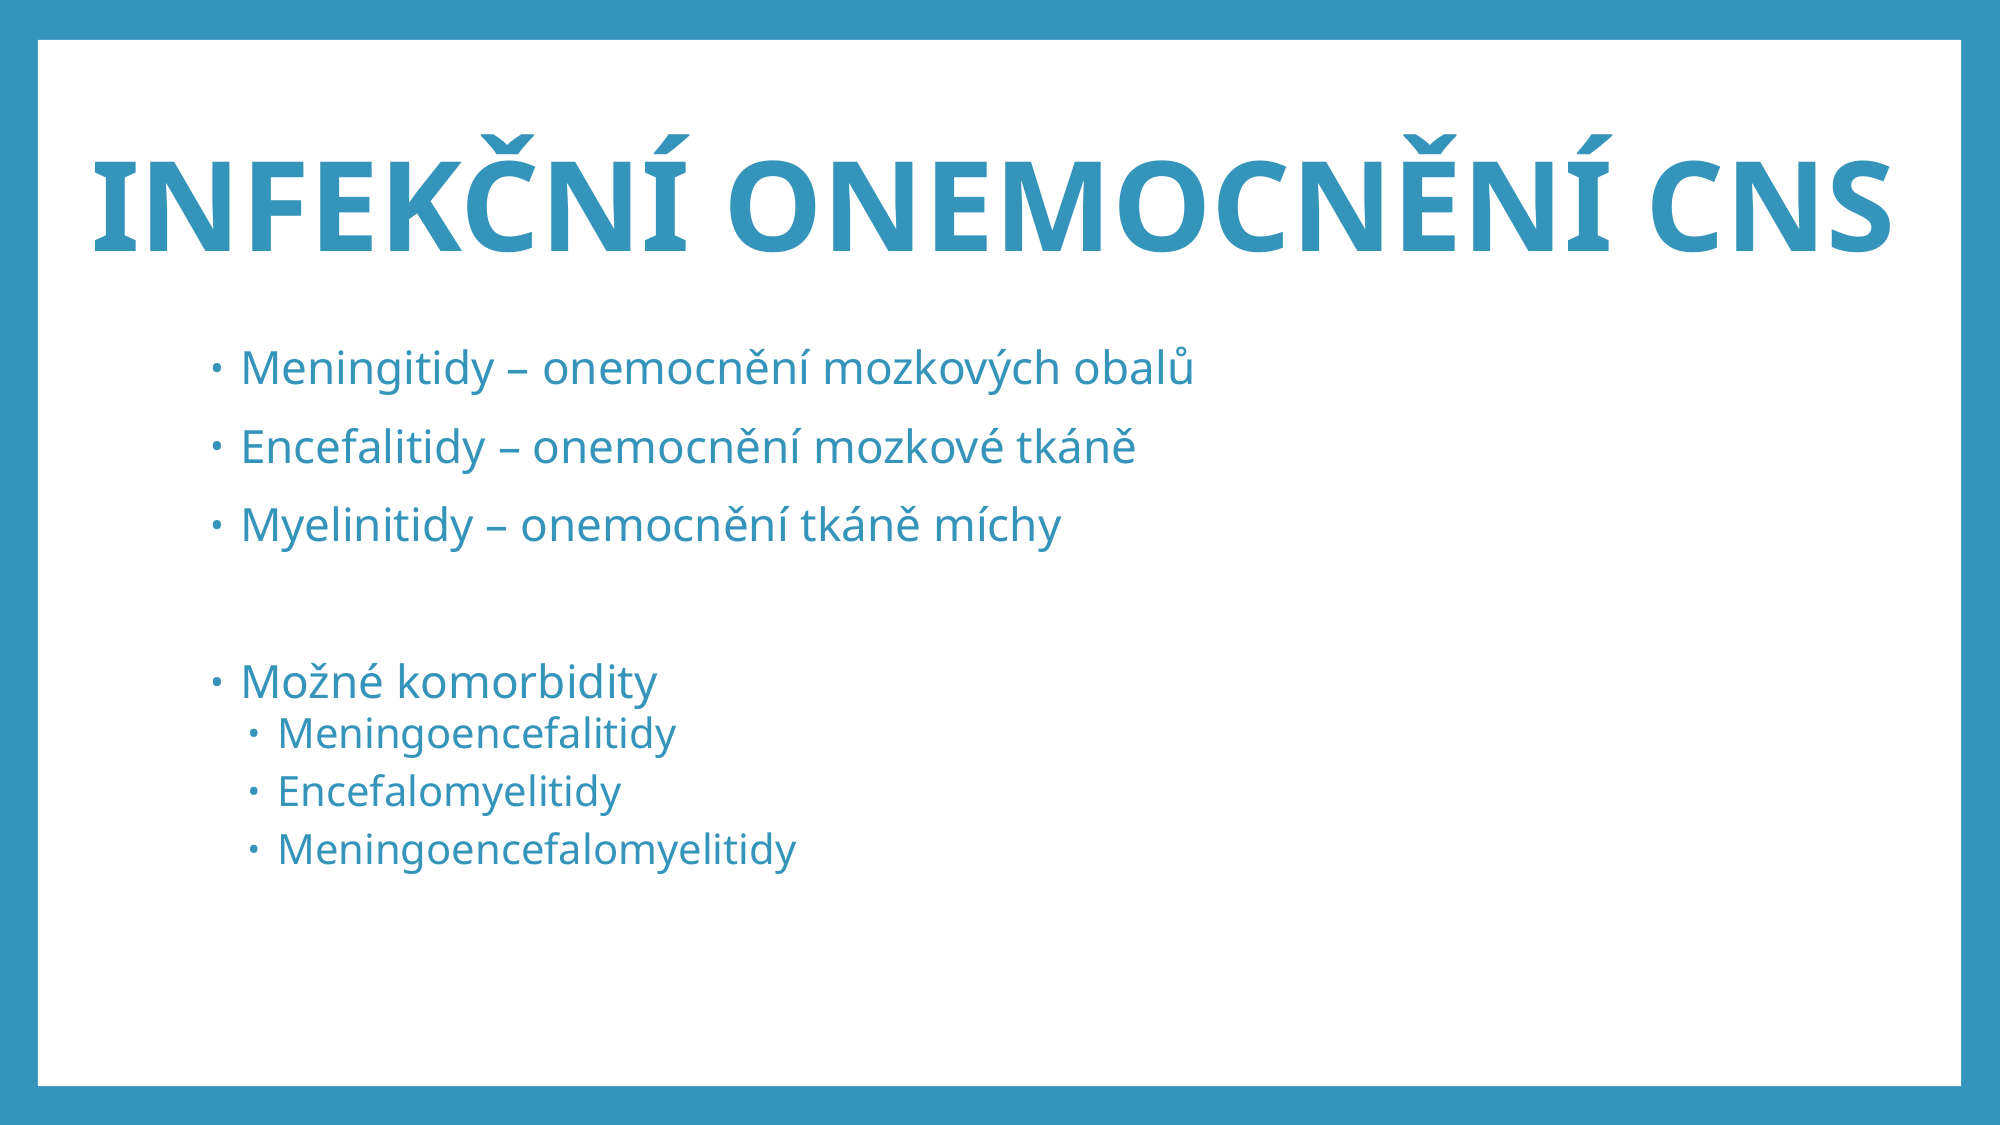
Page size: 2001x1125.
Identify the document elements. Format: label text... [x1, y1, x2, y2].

list Meningitidy – onemocnění mozkových obalů Encefalitidy – onemocnění mozkové tkáně Myelinitidy – onemocnění tkáně míchy Možné komorbidity Meningoencefalitidy Encefalomyelitidy Meningoencefalomyelitidy [187, 337, 1808, 1000]
title INFEKČNÍ ONEMOCNĚNÍ CNS [32, 99, 1956, 323]
